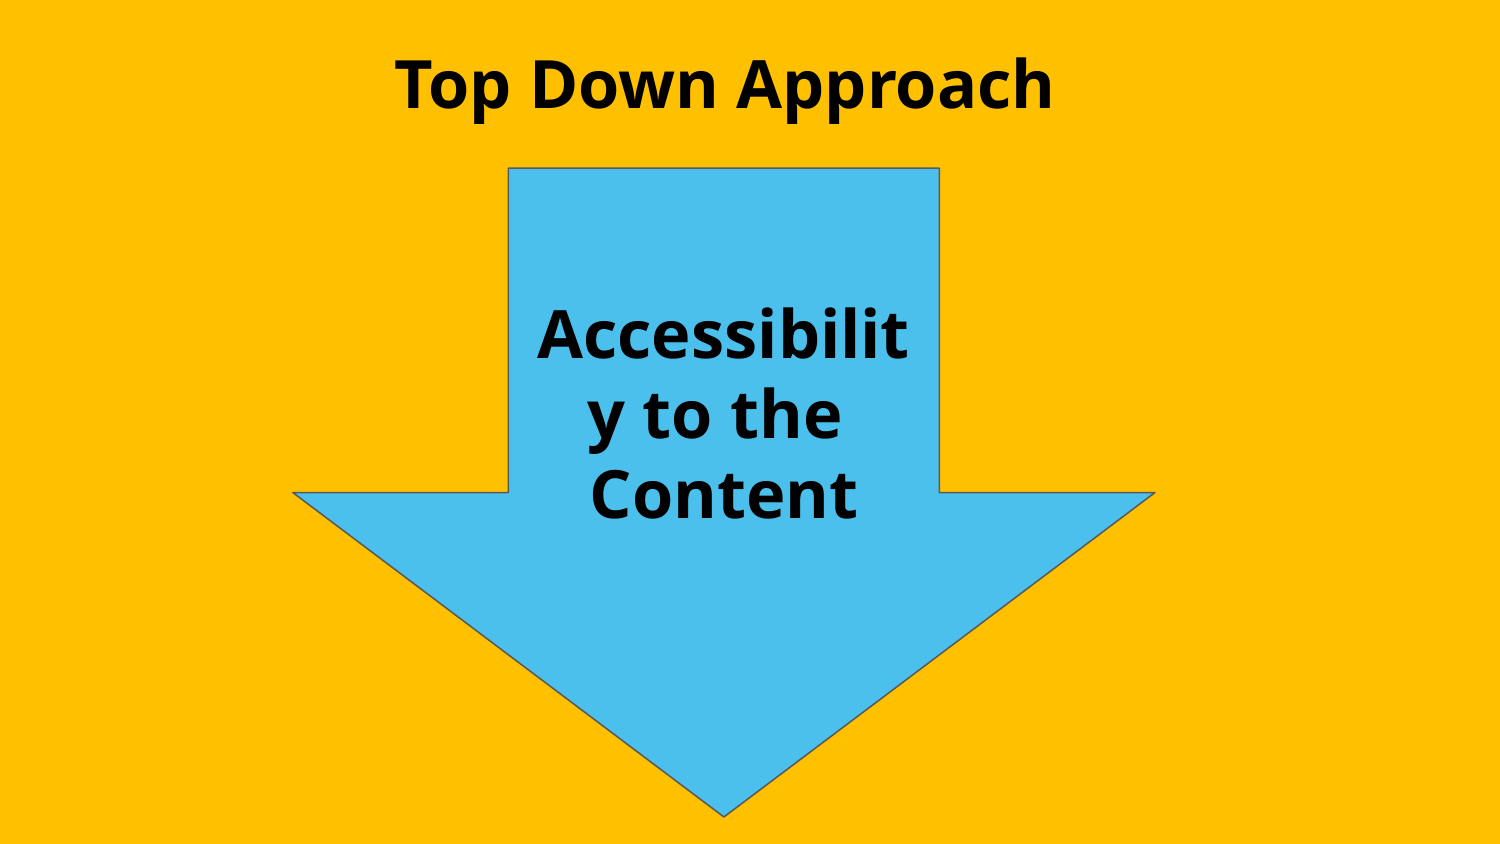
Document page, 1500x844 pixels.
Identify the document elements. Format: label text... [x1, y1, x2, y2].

text_box Top Down Approach [379, 26, 1500, 140]
text_box Accessibility to the Content [292, 168, 1155, 817]
